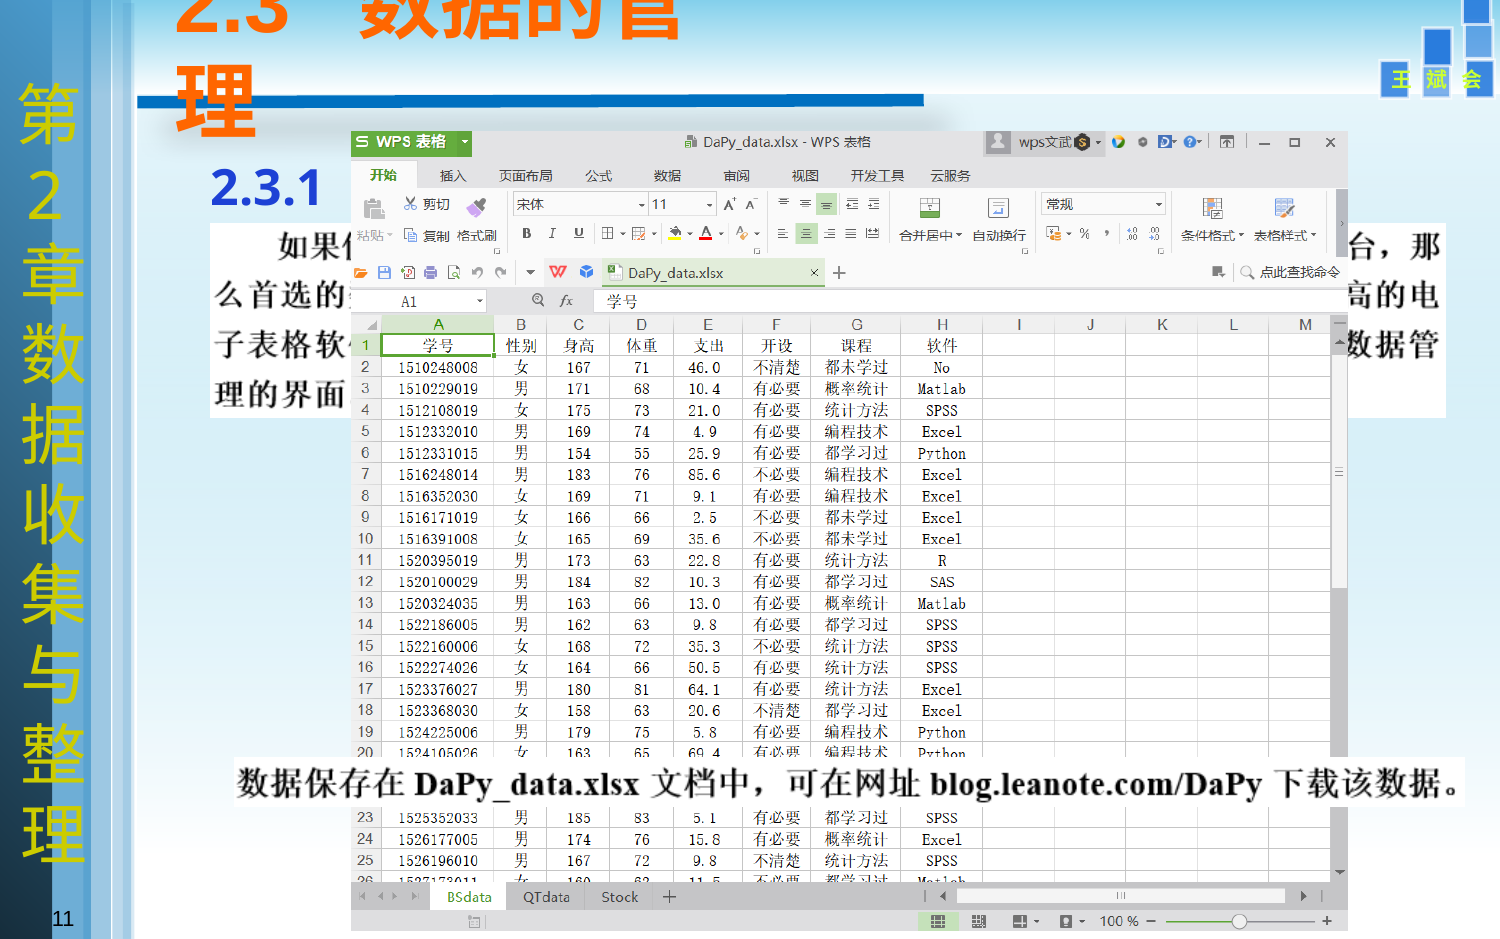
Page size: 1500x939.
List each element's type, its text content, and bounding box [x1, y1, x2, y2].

text_box 2.3.1 表格管理数据 [159, 147, 351, 223]
title 2.3 数据的管理 [159, 15, 778, 83]
picture [209, 131, 1465, 931]
text_box 第2章 数据收集与整理 [1, 65, 107, 881]
